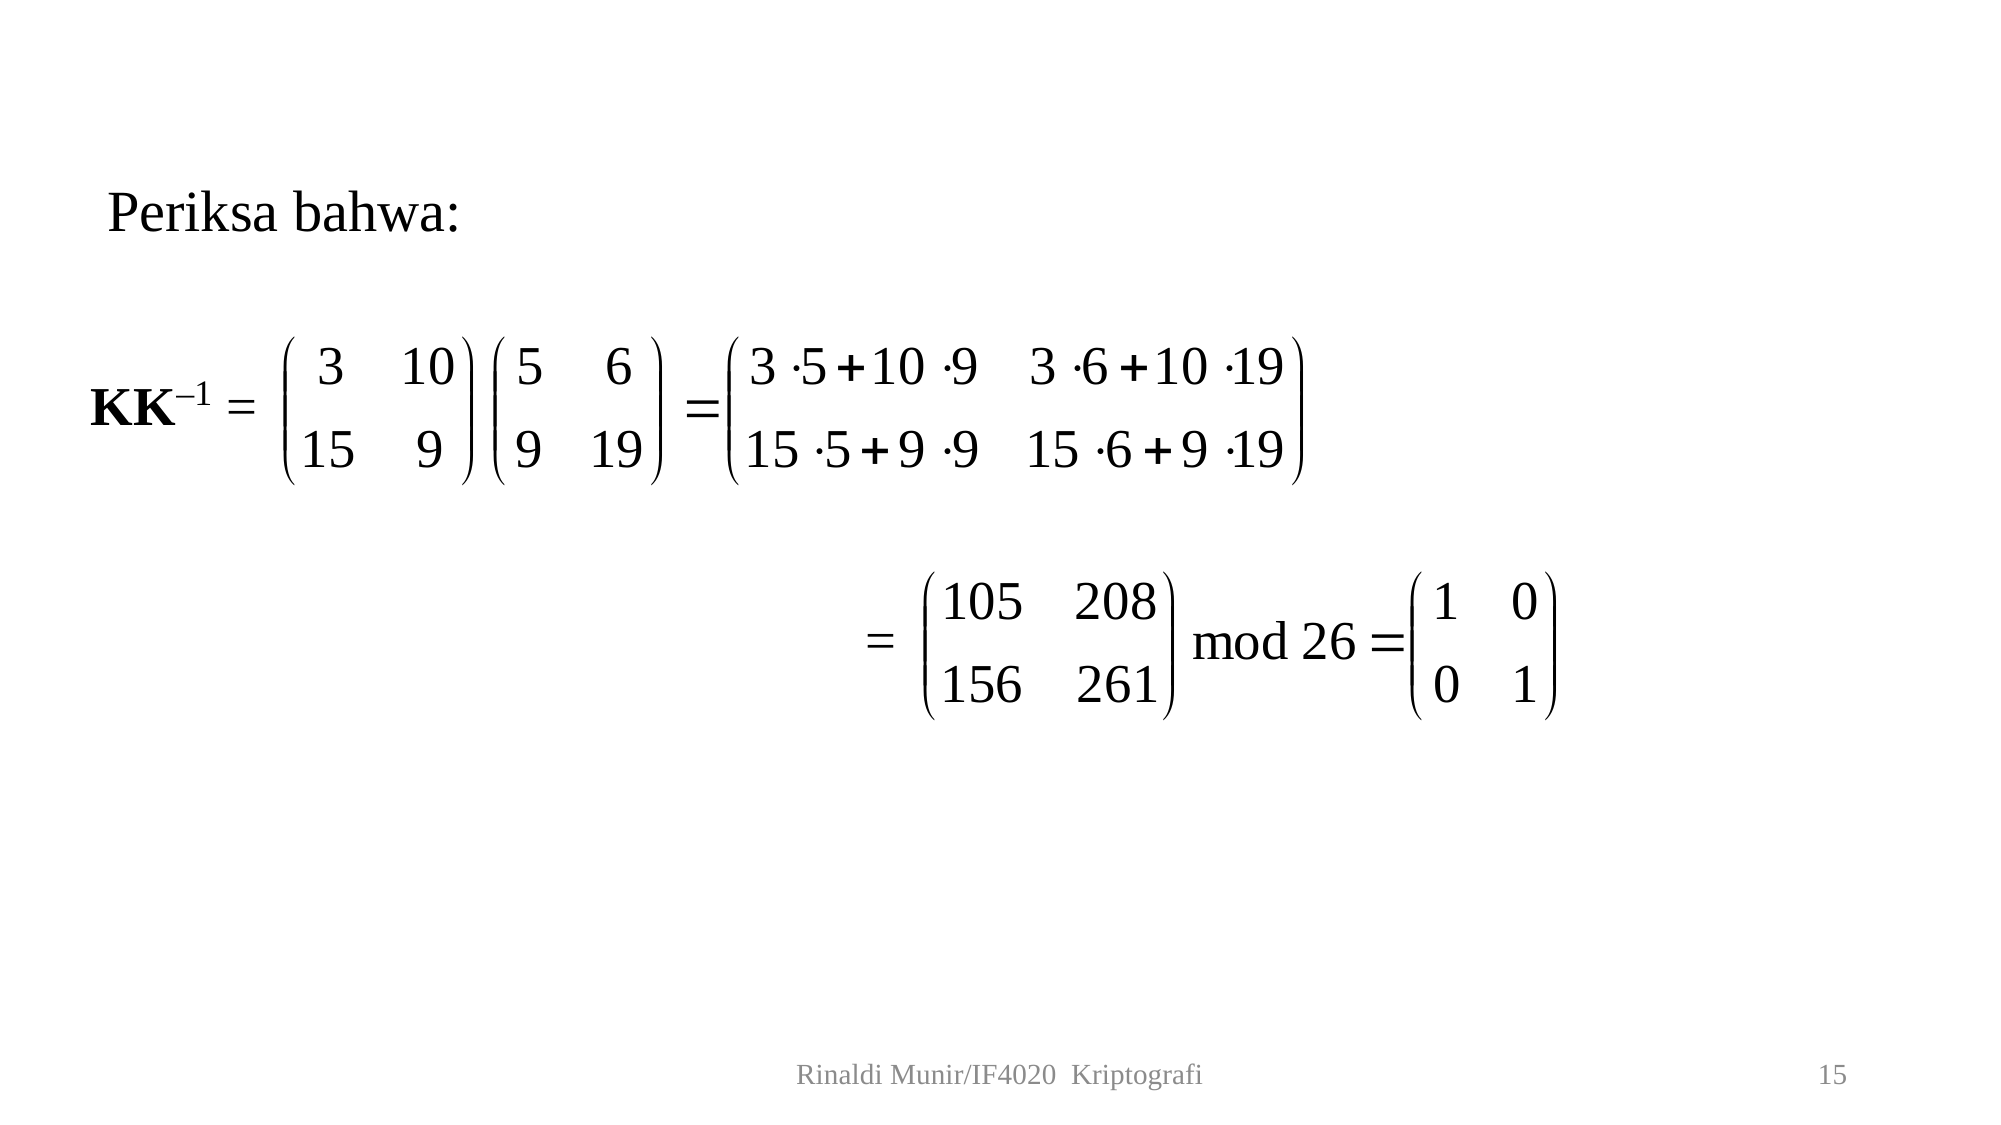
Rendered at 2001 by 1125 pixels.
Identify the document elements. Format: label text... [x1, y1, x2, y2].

slide_number 15 [1412, 1042, 1863, 1103]
picture [90, 325, 2000, 732]
text_box Periksa bahwa: [92, 166, 477, 251]
footer Rinaldi Munir/IF4020 Kriptografi [662, 1042, 1338, 1103]
